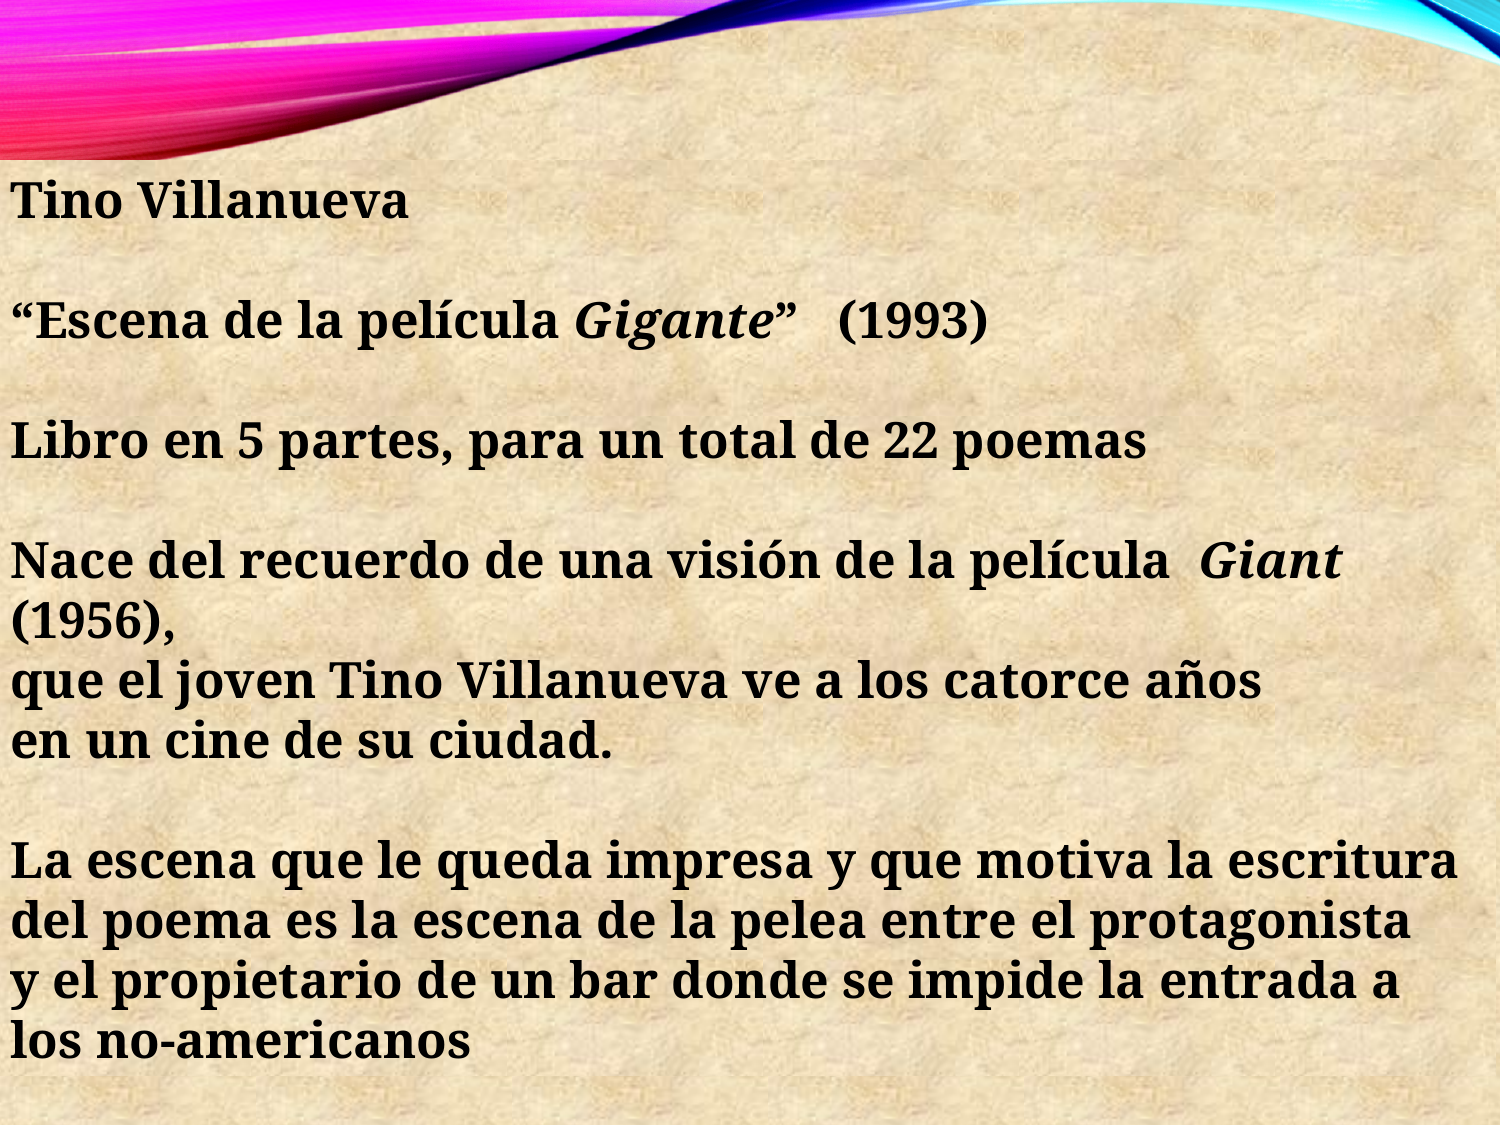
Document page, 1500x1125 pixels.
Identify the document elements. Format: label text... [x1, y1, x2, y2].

text_box Tino Villanueva “Escena de la película Gigante” (1993) Libro en 5 partes, para un total de 22 poemas Nace del recuerdo de una visión de la película Giant (1956), que el joven Tino Villanueva ve a los catorce años en un cine de su ciudad. La escena que le queda impresa y que motiva la escritura del poema es la escena de la pelea entre el protagonista y el propietario de un bar donde se impide la entrada a los no-americanos [0, 160, 1496, 1076]
picture [0, 0, 1500, 1125]
